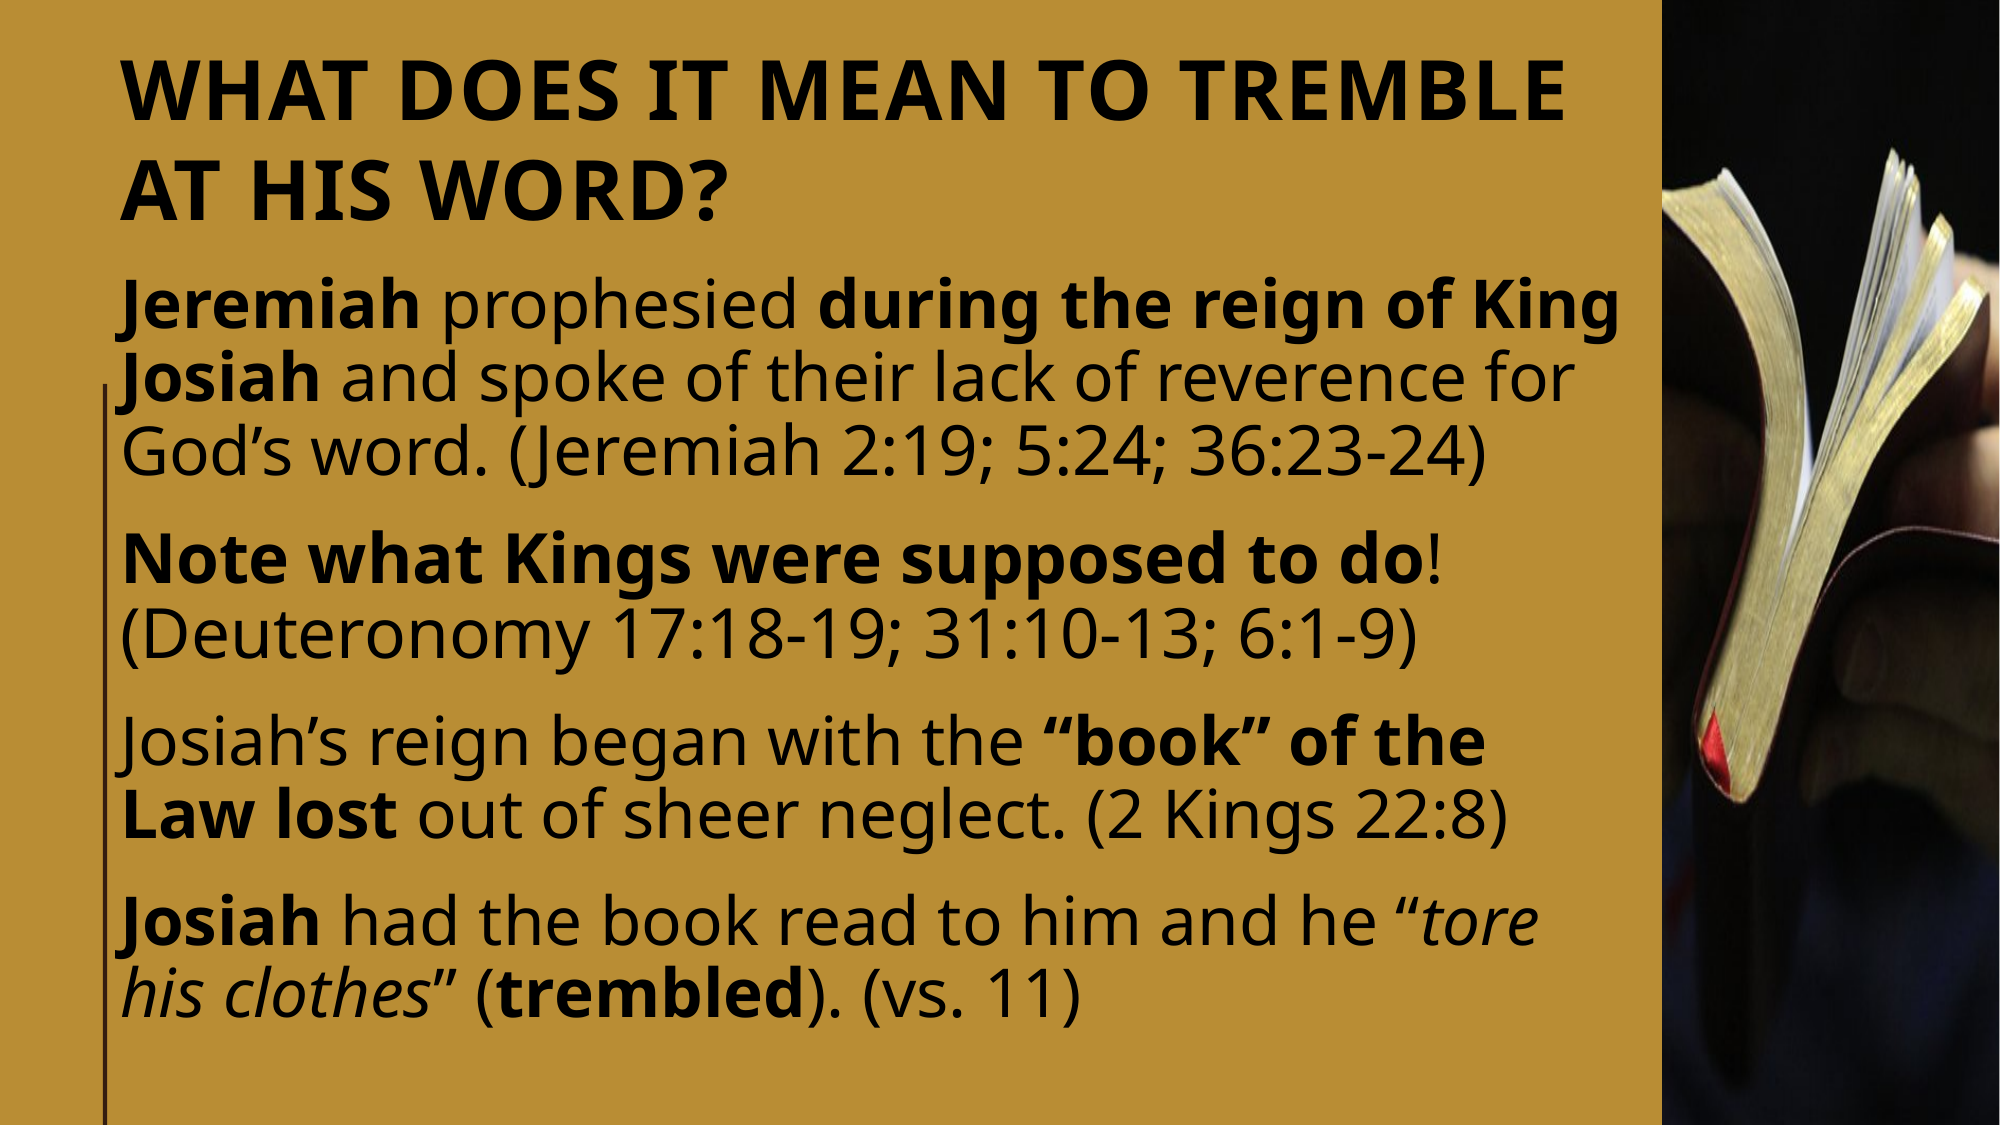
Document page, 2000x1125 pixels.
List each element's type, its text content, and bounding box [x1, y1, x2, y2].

title What does it mean to Tremble at His word? [105, 29, 1662, 200]
picture [1662, 0, 2000, 1125]
list Jeremiah prophesied during the reign of King Josiah and spoke of their lack of reverence for God’s word. (Jeremiah 2:19; 5:24; 36:23-24) Note what Kings were supposed to do! (Deuteronomy 17:18-19; 31:10-13; 6:1-9) Josiah’s reign began with the “book” of the Law lost out of sheer neglect. (2 Kings 22:8) Josiah had the book read to him and he “tore his clothes” (trembled). (vs. 11) [105, 262, 1650, 1100]
